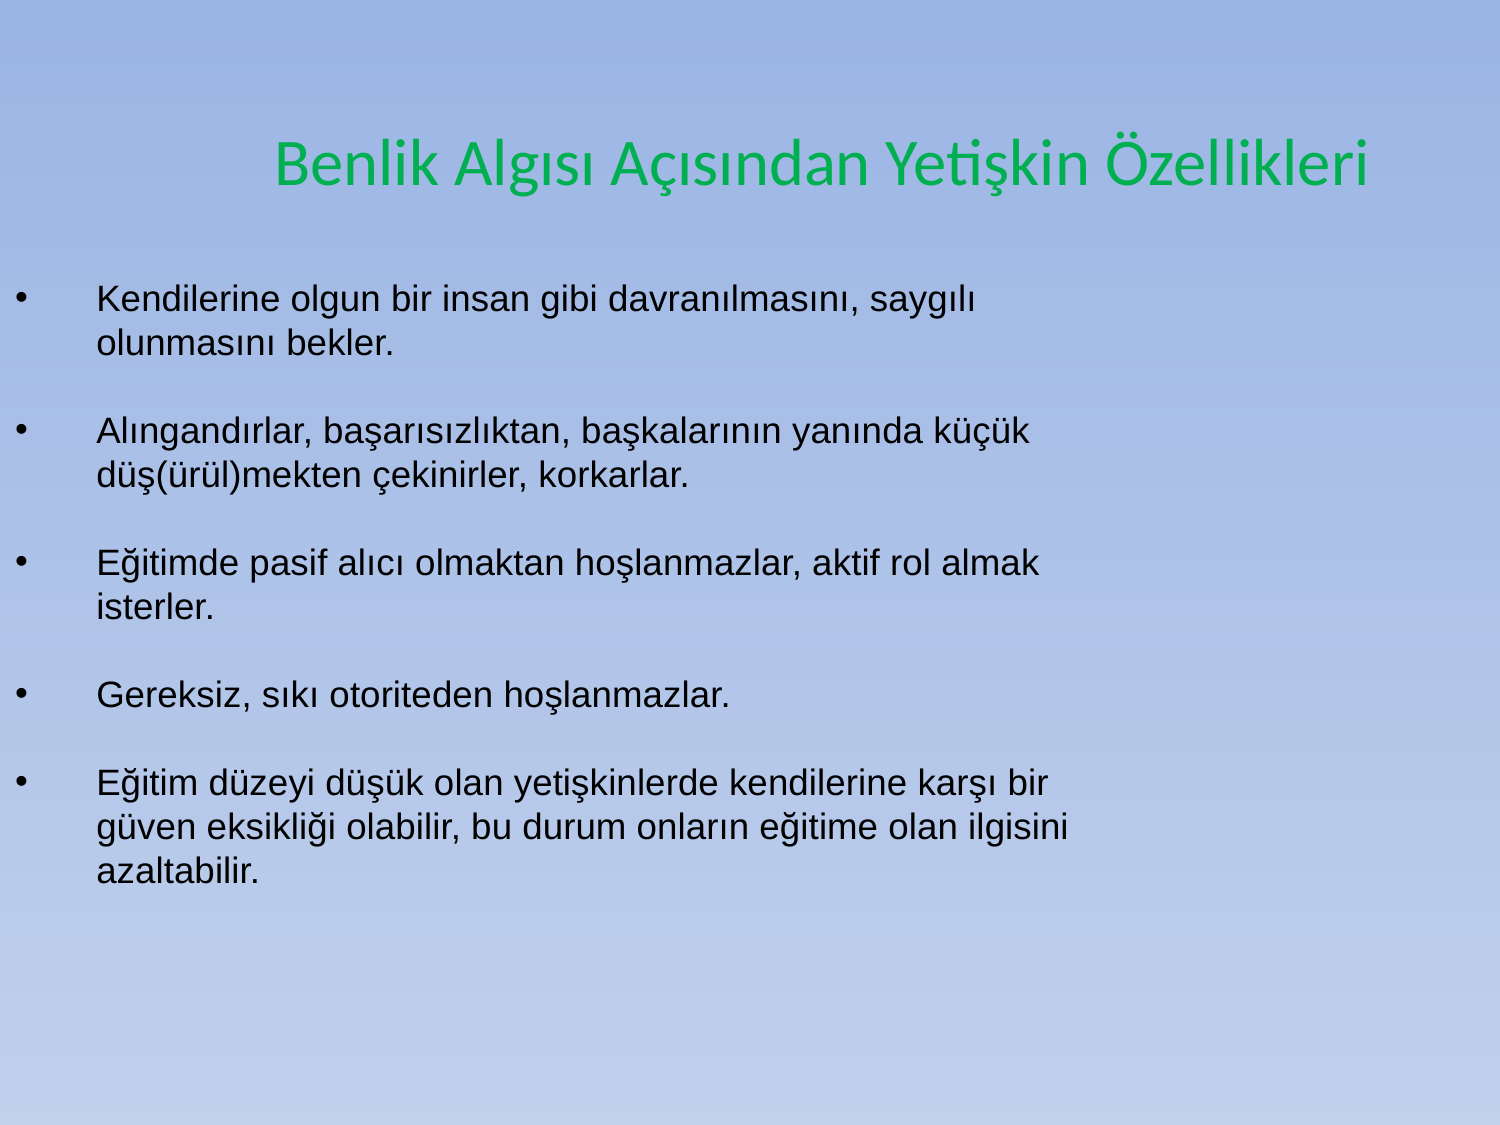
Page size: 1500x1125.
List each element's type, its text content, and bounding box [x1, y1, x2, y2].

list Kendilerine olgun bir insan gibi davranılmasını, saygılı olunmasını bekler. Alıngandırlar, başarısızlıktan, başkalarının yanında küçük düş(ürül)mekten çekinirler, korkarlar. Eğitimde pasif alıcı olmaktan hoşlanmazlar, aktif rol almak isterler. Gereksiz, sıkı otoriteden hoşlanmazlar. Eğitim düzeyi düşük olan yetişkinlerde kendilerine karşı bir güven eksikliği olabilir, bu durum onların eğitime olan ilgisini azaltabilir. [0, 267, 1170, 905]
title Benlik Algısı Açısından Yetişkin Özellikleri [183, 90, 1462, 228]
